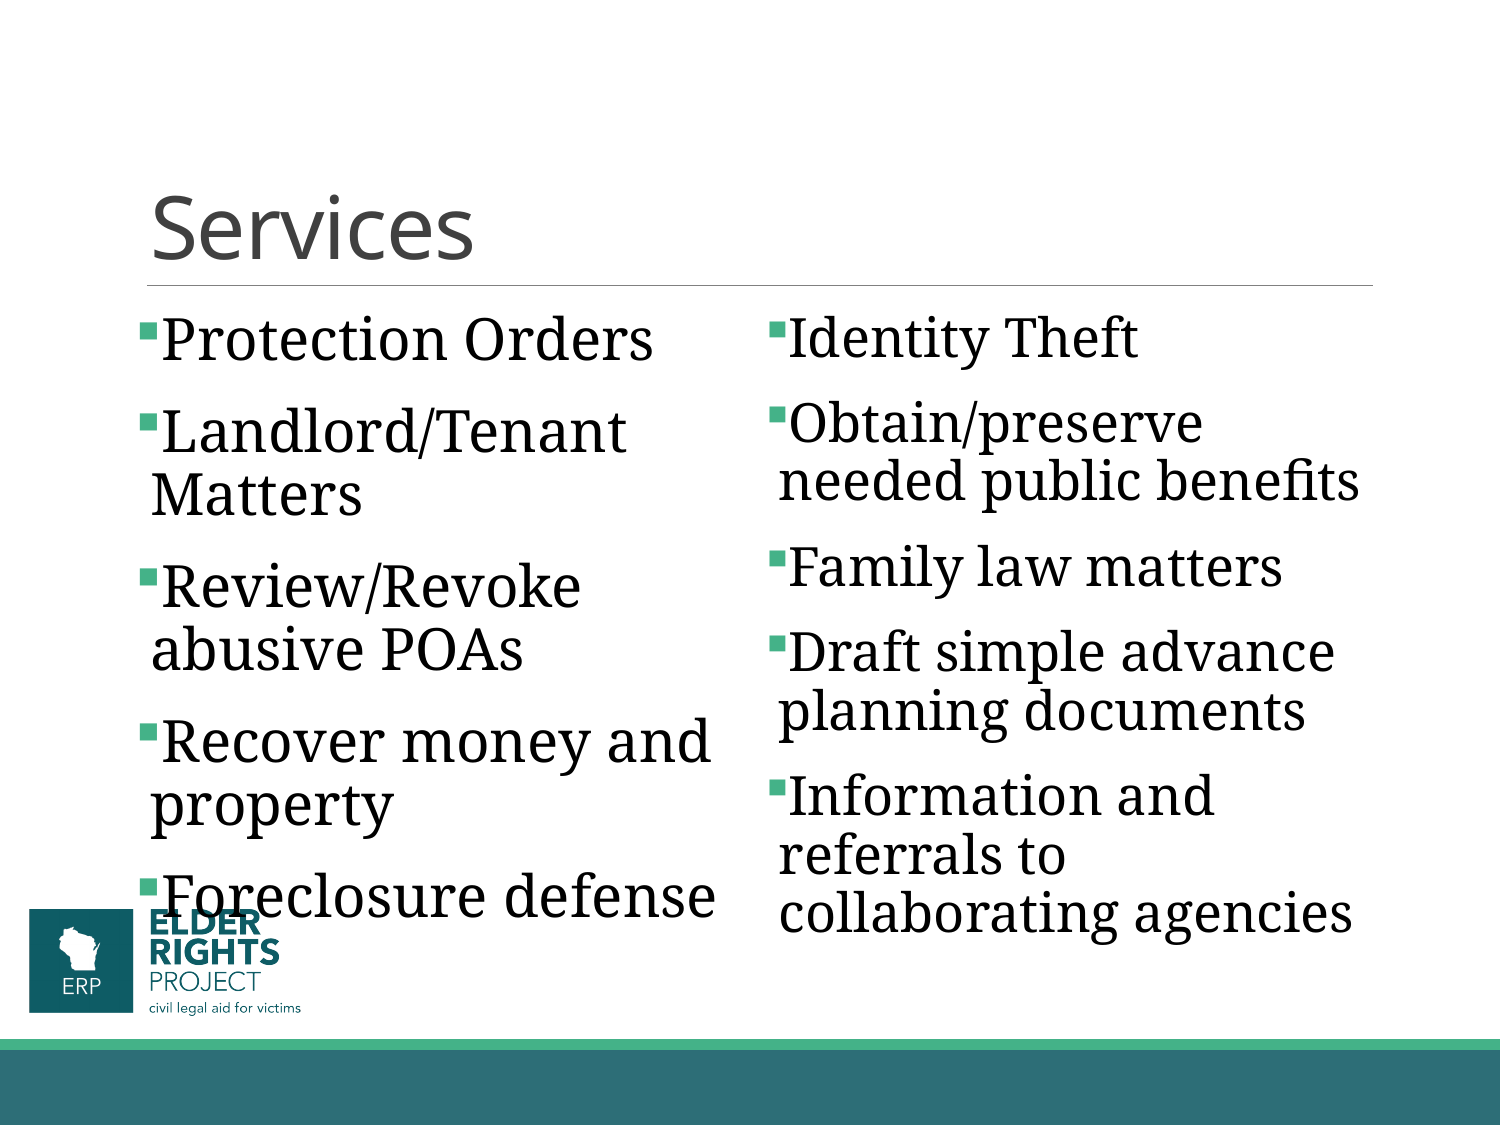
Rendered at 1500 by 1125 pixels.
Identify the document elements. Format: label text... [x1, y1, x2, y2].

list Identity Theft Obtain/preserve needed public benefits Family law matters Draft simple advance planning documents Information and referrals to collaborating agencies [765, 302, 1373, 963]
list Protection Orders Landlord/Tenant Matters Review/Revoke abusive POAs Recover money and property Foreclosure defense [135, 302, 743, 963]
picture [29, 909, 301, 1016]
title Services [135, 47, 1373, 285]
